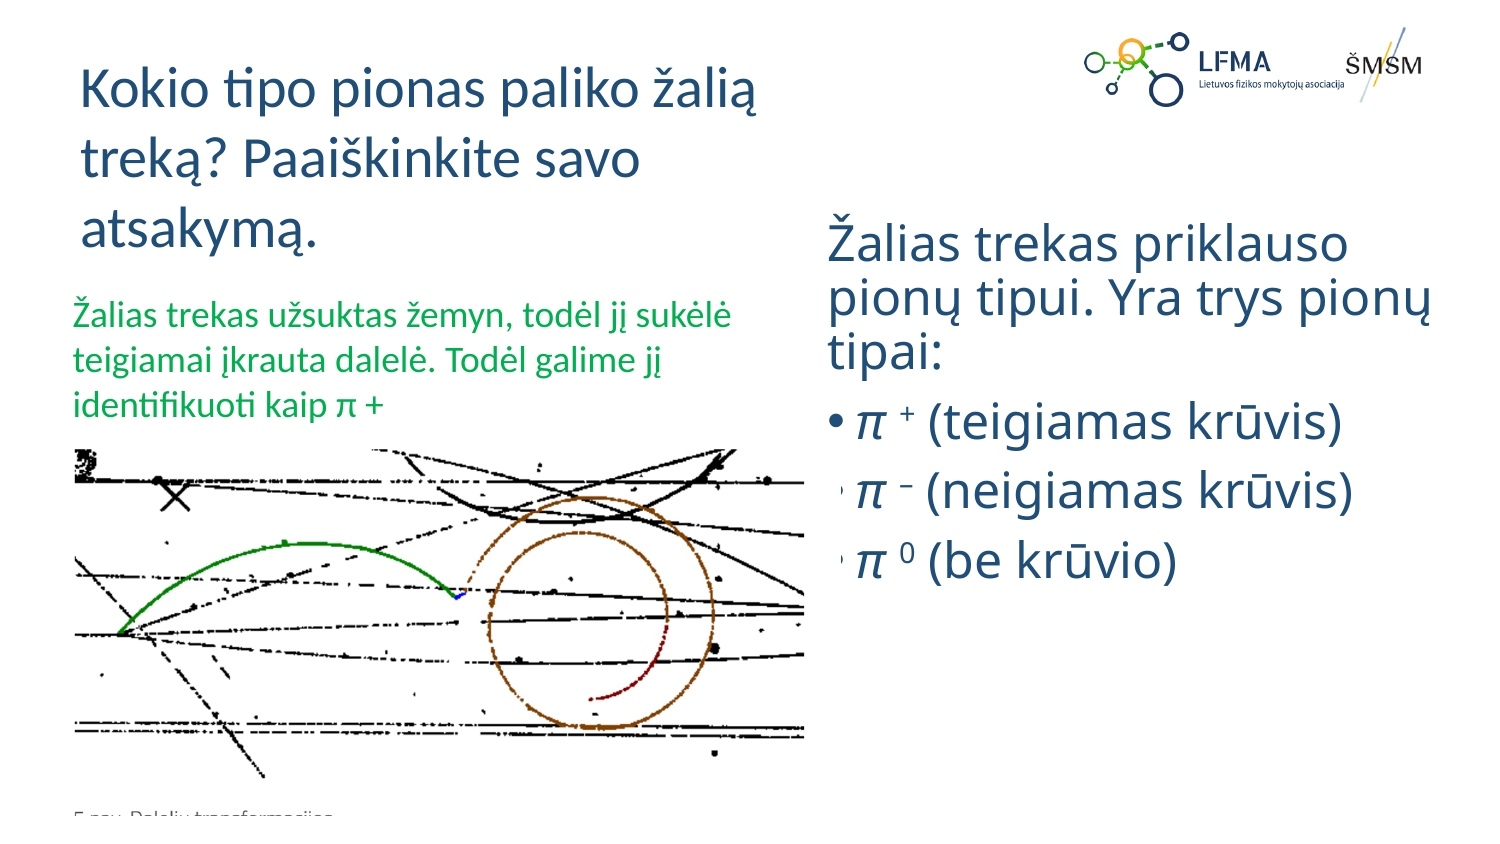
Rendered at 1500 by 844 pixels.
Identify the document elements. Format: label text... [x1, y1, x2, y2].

text_box Žalias trekas užsuktas žemyn, todėl jį sukėlė teigiamai įkrauta dalelė. Todėl galime jį identifikuoti kaip π + [57, 282, 808, 433]
text_box Kokio tipo pionas paliko žalią treką? Paaiškinkite savo atsakymą. [65, 41, 816, 267]
list Žalias trekas priklauso pionų tipui. Yra trys pionų tipai: π + (teigiamas krūvis) π – (neigiamas krūvis) π 0 (be krūvio) [816, 213, 1492, 749]
picture [68, 441, 841, 816]
picture [1084, 14, 1458, 119]
